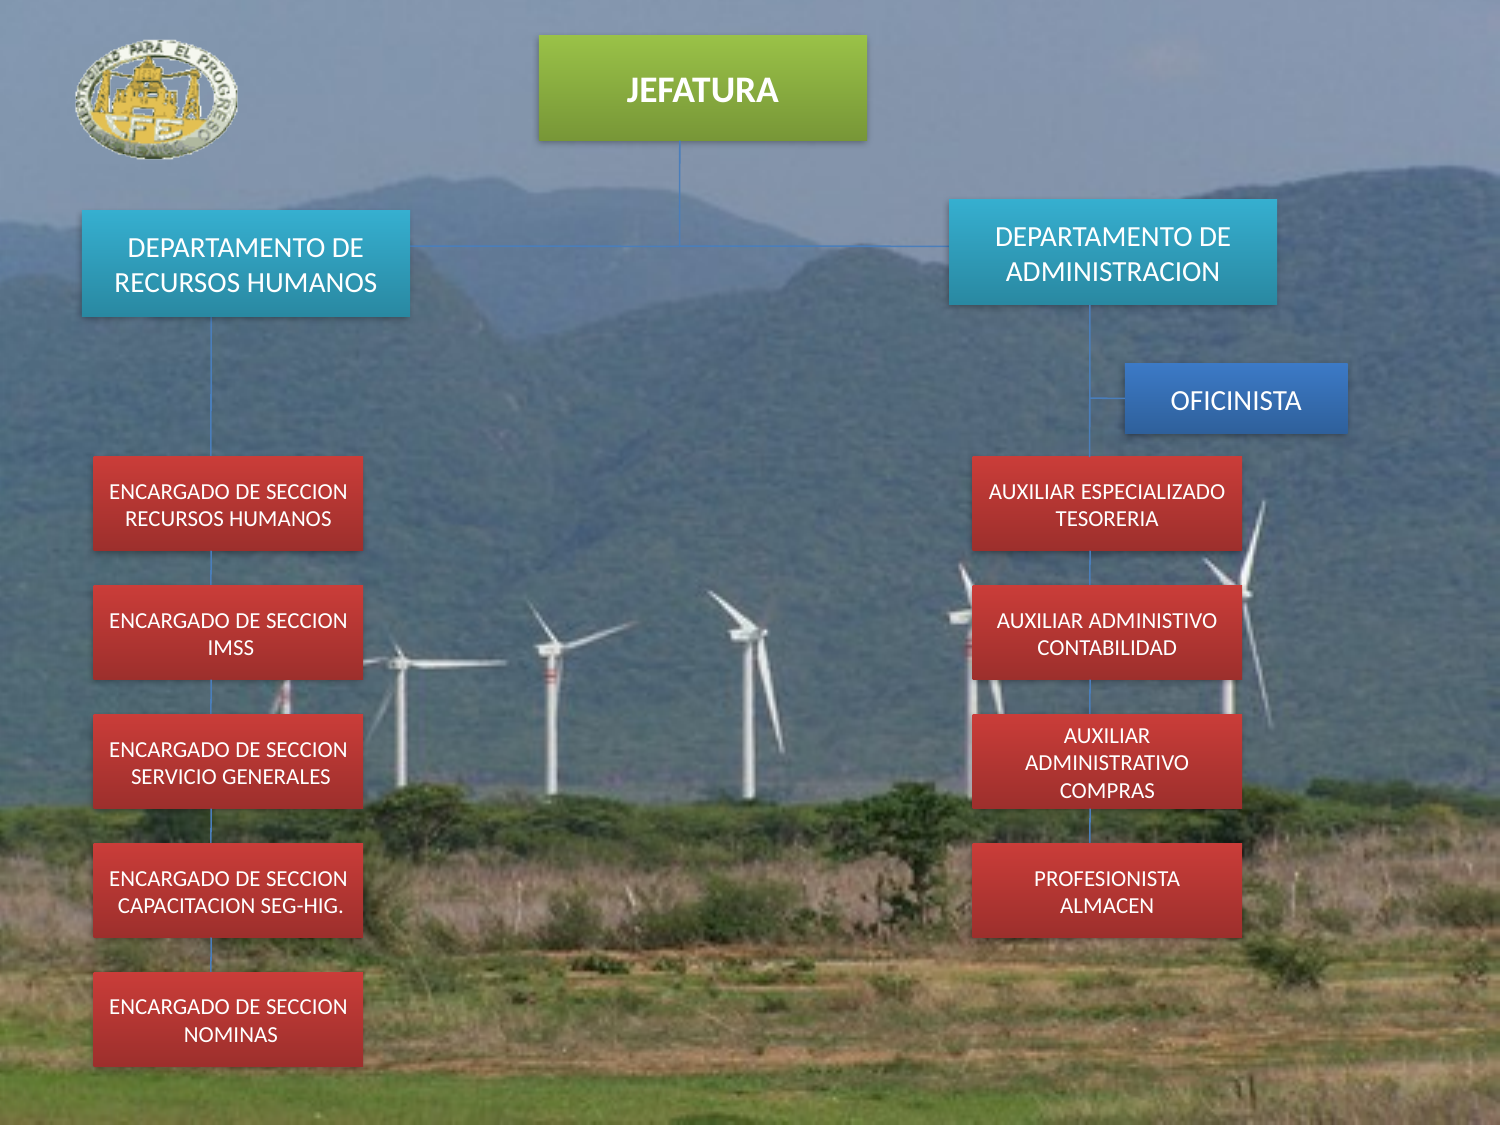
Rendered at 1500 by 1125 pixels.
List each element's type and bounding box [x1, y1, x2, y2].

text_box [972, 362, 1348, 938]
text_box [93, 456, 364, 1067]
picture [0, 0, 1500, 1125]
text_box [81, 34, 1278, 458]
